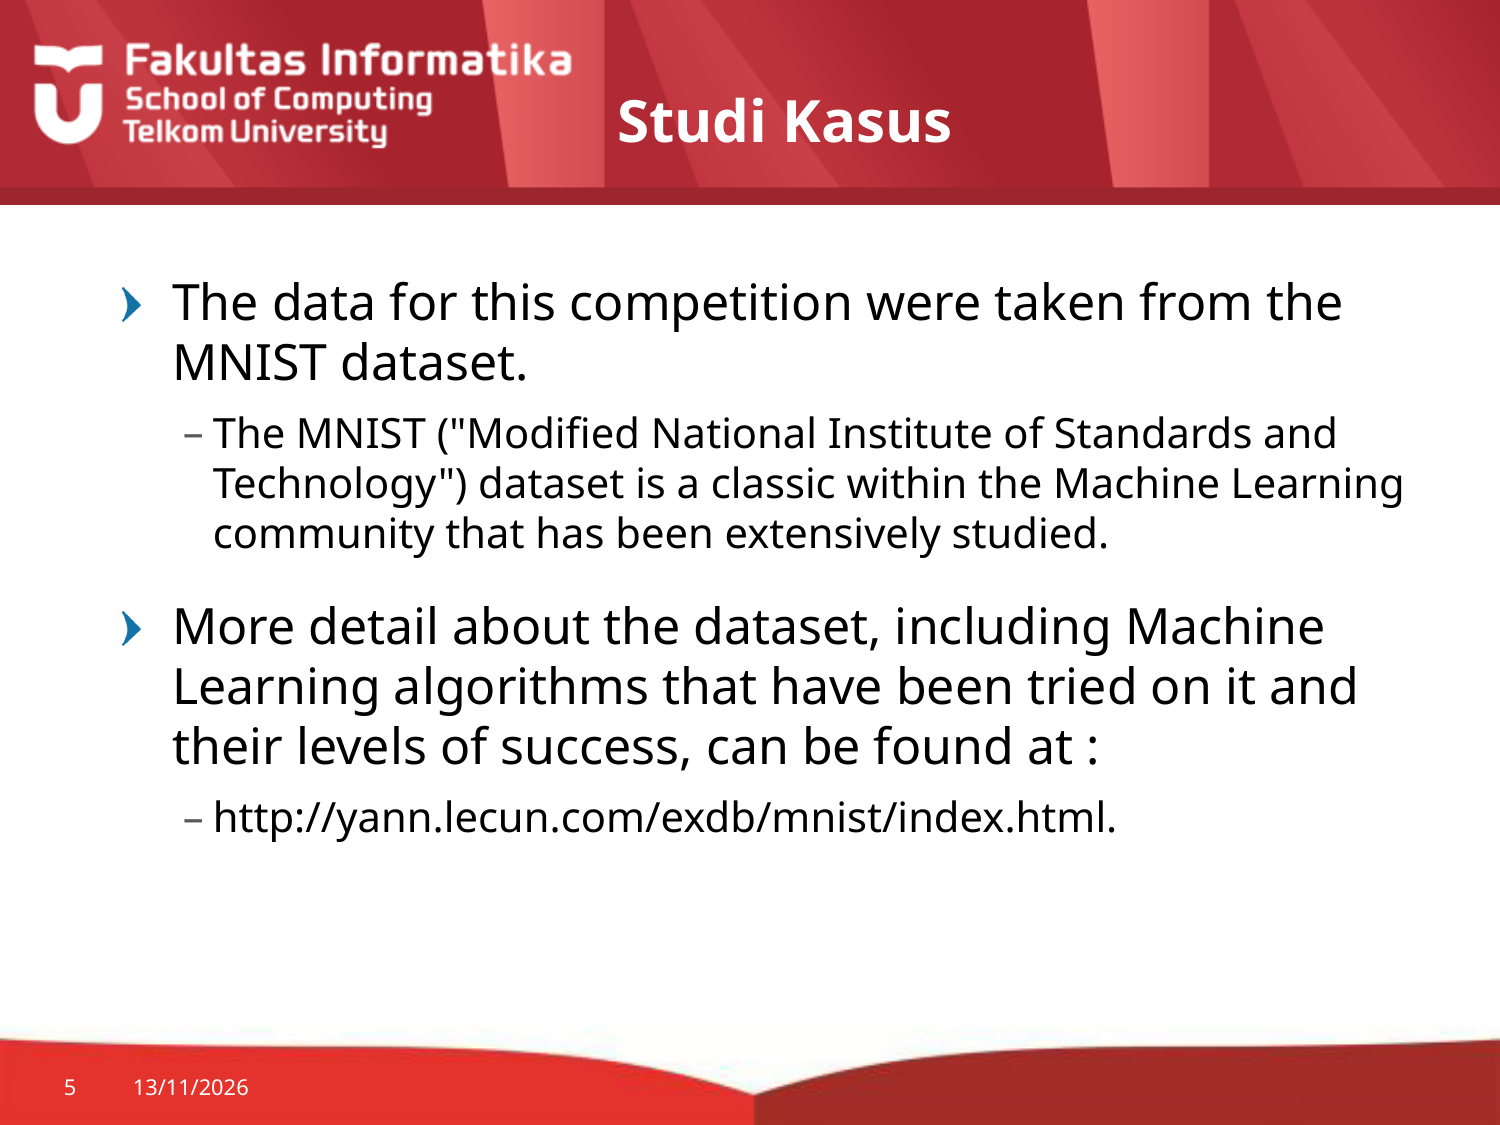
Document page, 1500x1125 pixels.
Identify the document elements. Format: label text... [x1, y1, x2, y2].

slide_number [132, 1058, 403, 1119]
picture [115, 276, 145, 324]
title Studi Kasus [602, 37, 1438, 200]
picture [0, 1024, 1500, 1125]
slide_number 5 [63, 1058, 123, 1119]
picture [115, 600, 145, 648]
picture [0, 0, 1500, 205]
list The data for this competition were taken from the MNIST dataset. The MNIST ("Modified National Institute of Standards and Technology") dataset is a classic within the Machine Learning community that has been extensively studied. More detail about the dataset, including Machine Learning algorithms that have been tried on it and their levels of success, can be found at : http://yann.lecun.com/exdb/mnist/index.html. [100, 262, 1438, 1000]
